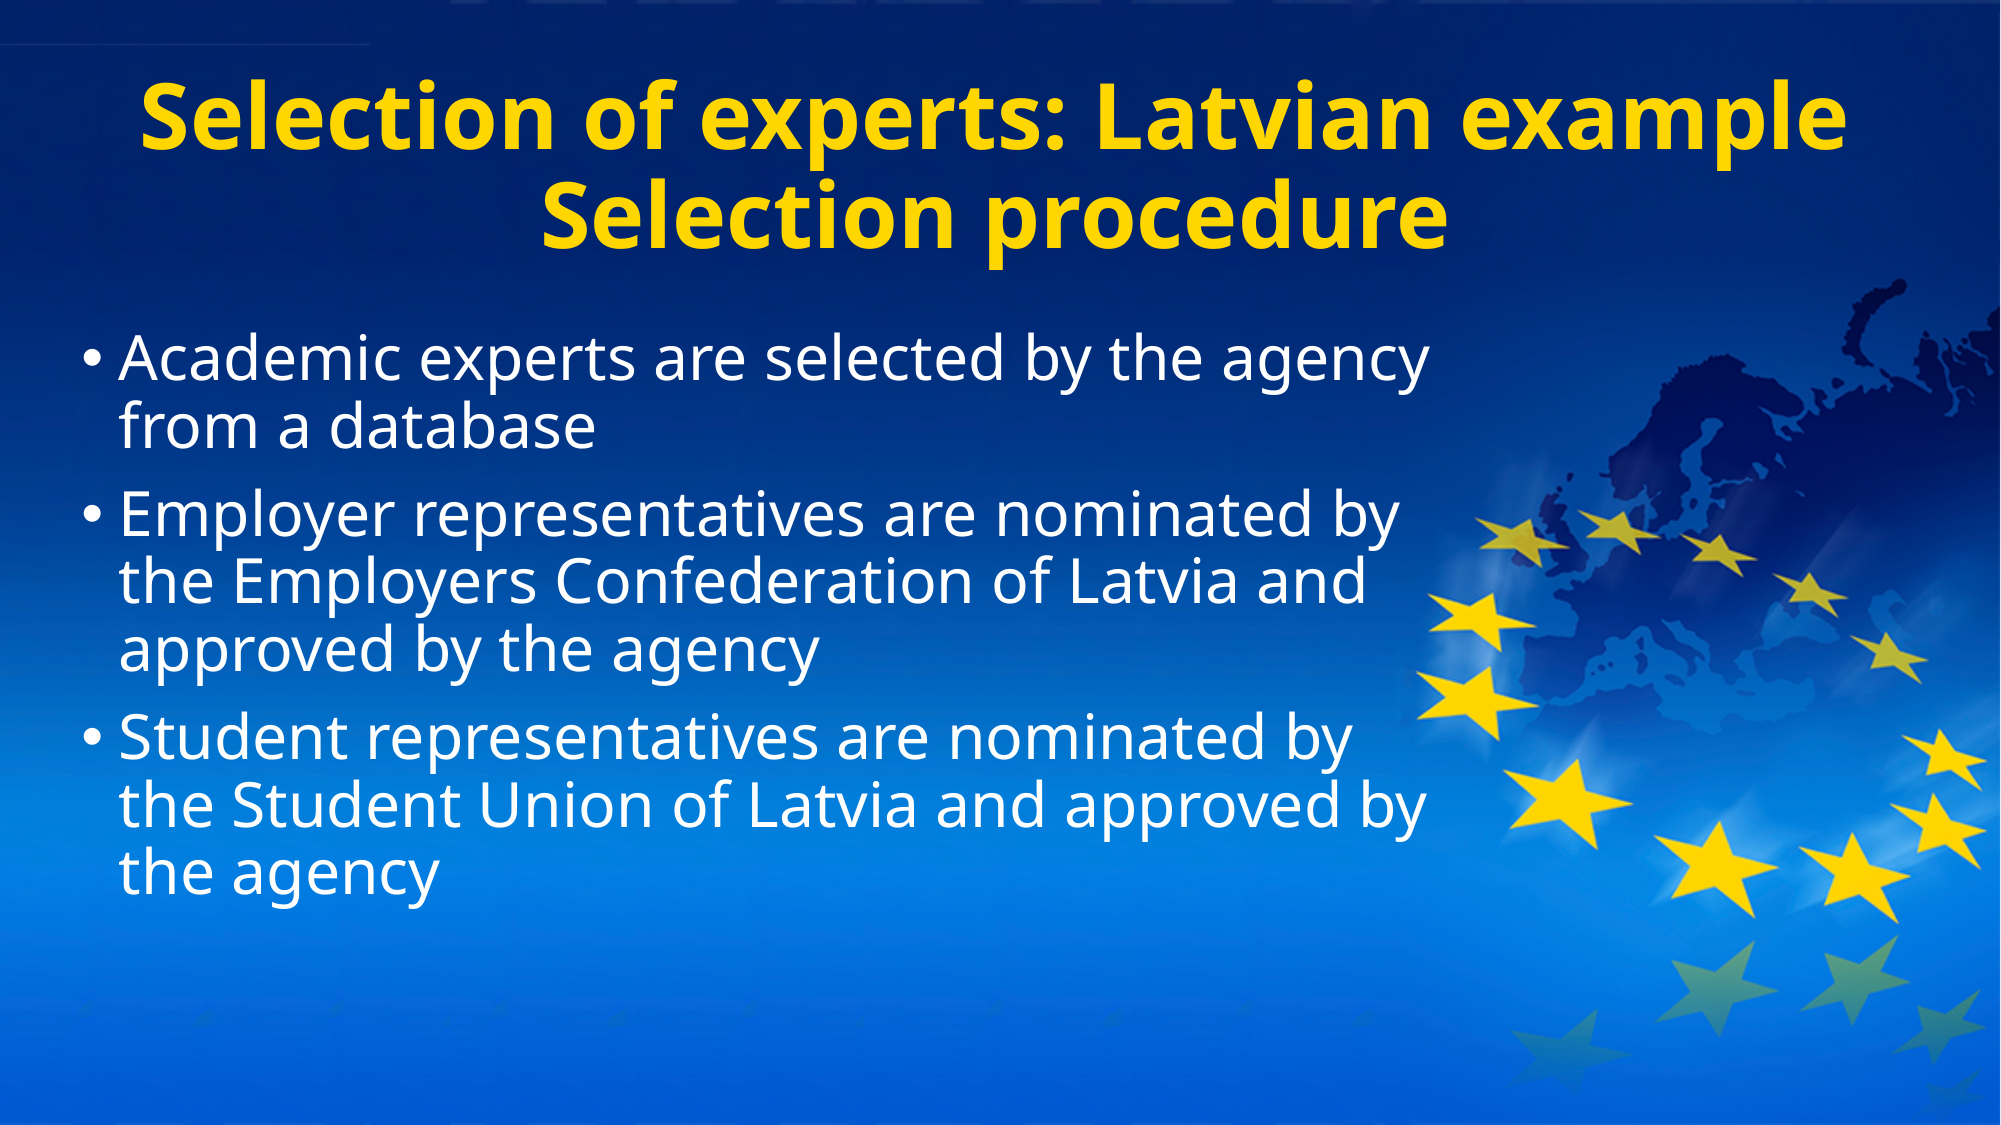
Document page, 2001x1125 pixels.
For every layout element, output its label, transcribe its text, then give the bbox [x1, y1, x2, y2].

list Academic experts are selected by the agency from a database Employer representatives are nominated by the Employers Confederation of Latvia and approved by the agency Student representatives are nominated by the Student Union of Latvia and approved by the agency [66, 319, 1452, 999]
picture [0, 0, 2001, 1125]
title Selection of experts: Latvian example Selection procedure [66, 60, 1925, 278]
